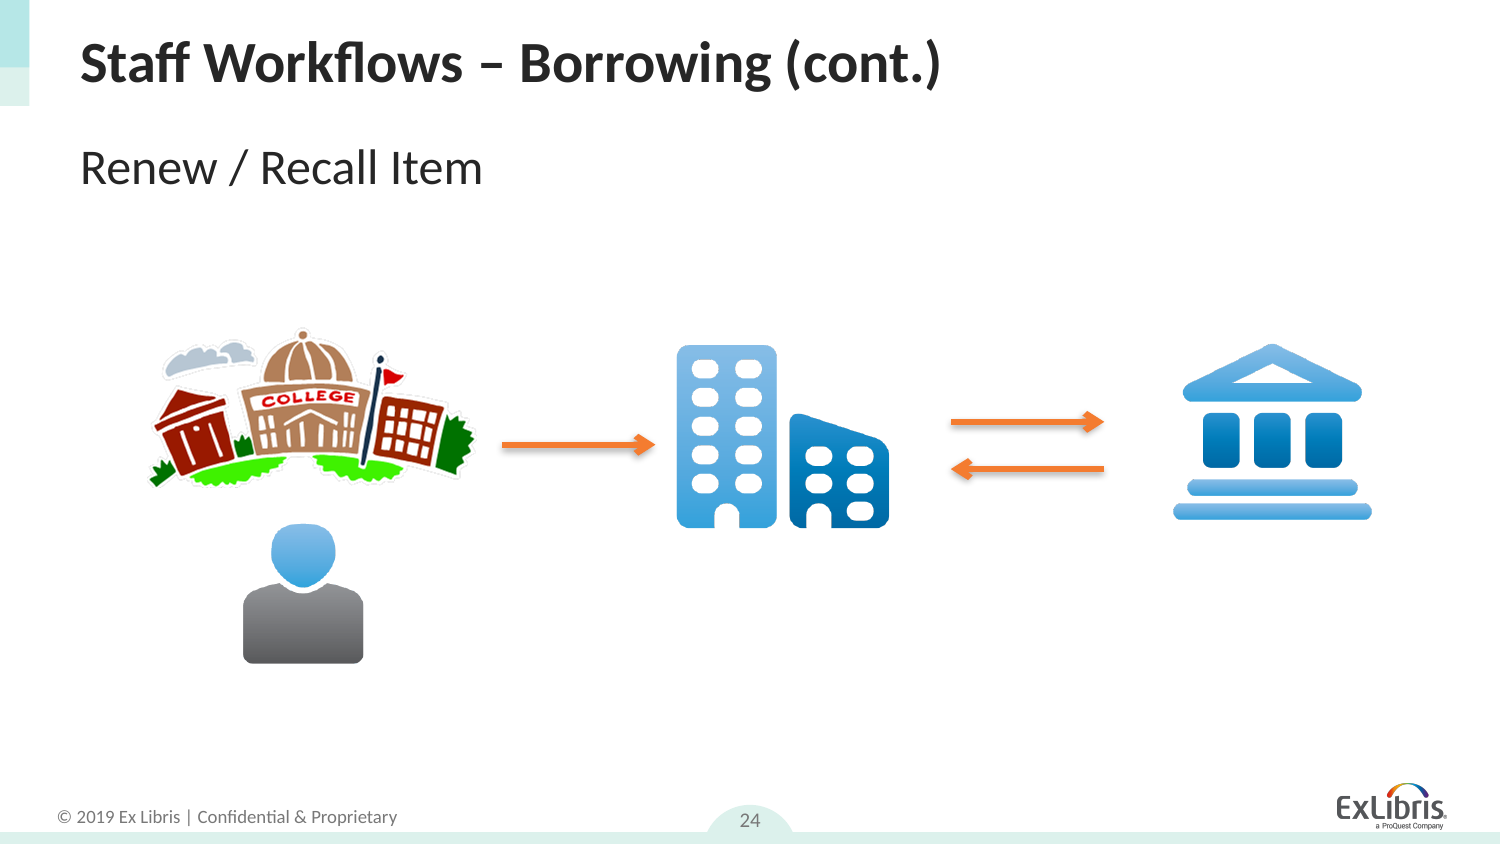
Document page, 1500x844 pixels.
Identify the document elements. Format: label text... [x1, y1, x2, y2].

slide_number 24 [705, 789, 795, 844]
picture [147, 327, 477, 704]
list Renew / Recall Item [64, 126, 1447, 780]
picture [1147, 326, 1392, 535]
picture [1337, 783, 1447, 830]
title Staff Workflows – Borrowing (cont.) [64, 11, 1447, 107]
picture [666, 336, 904, 535]
